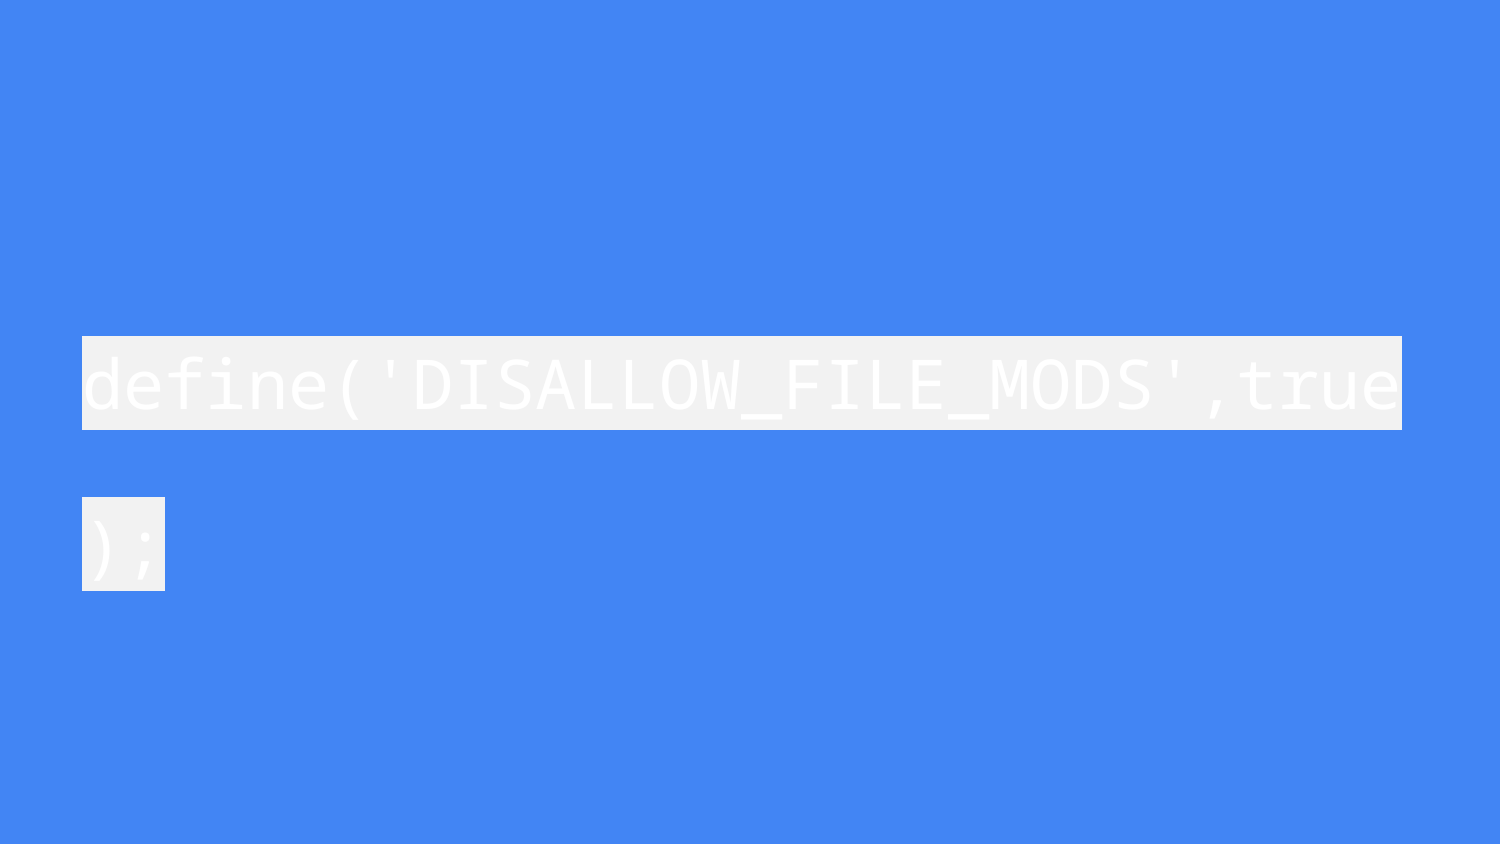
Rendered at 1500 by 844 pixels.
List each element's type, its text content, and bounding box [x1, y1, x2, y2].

title define('DISALLOW_FILE_MODS',true); [44, 405, 1471, 572]
